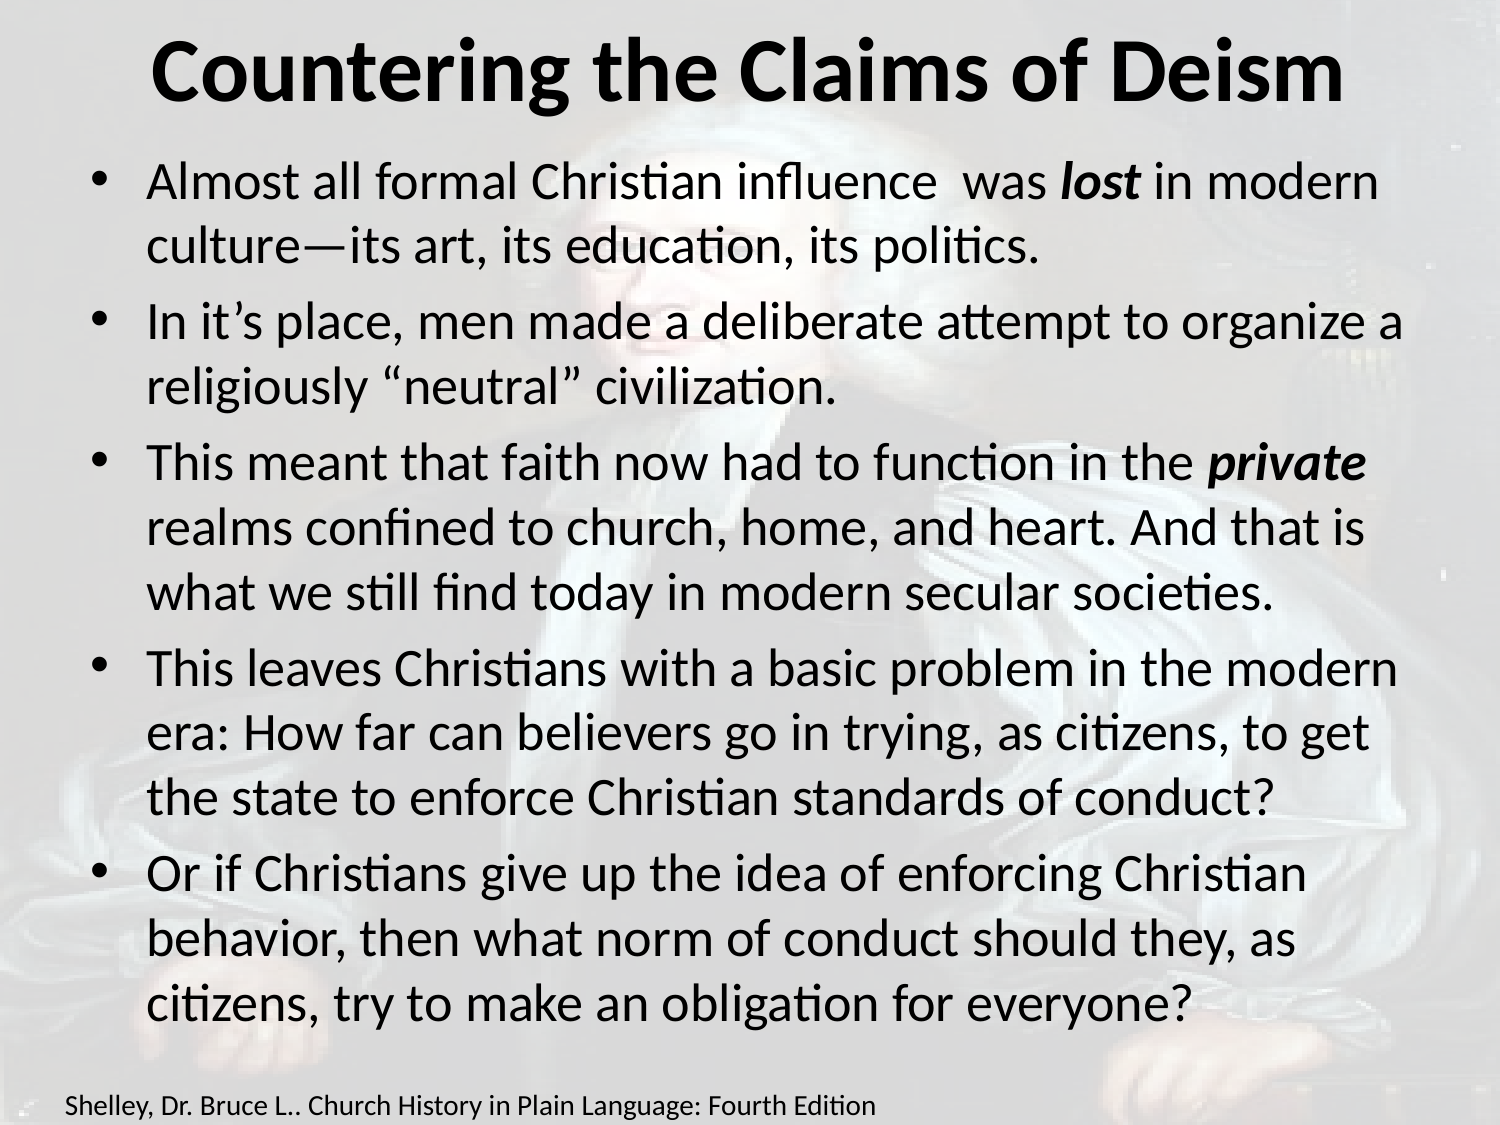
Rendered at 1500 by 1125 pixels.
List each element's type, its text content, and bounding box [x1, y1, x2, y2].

text_box Shelley, Dr. Bruce L.. Church History in Plain Language: Fourth Edition [49, 1078, 1478, 1125]
title Countering the Claims of Deism [0, 4, 1500, 125]
list Almost all formal Christian influence was lost in modern culture—its art, its education, its politics. In it’s place, men made a deliberate attempt to organize a religiously “neutral” civilization. This meant that faith now had to function in the private realms confined to church, home, and heart. And that is what we still find today in modern secular societies. This leaves Christians with a basic problem in the modern era: How far can believers go in trying, as citizens, to get the state to enforce Christian standards of conduct? Or if Christians give up the idea of enforcing Christian behavior, then what norm of conduct should they, as citizens, try to make an obligation for everyone? [75, 137, 1425, 1070]
